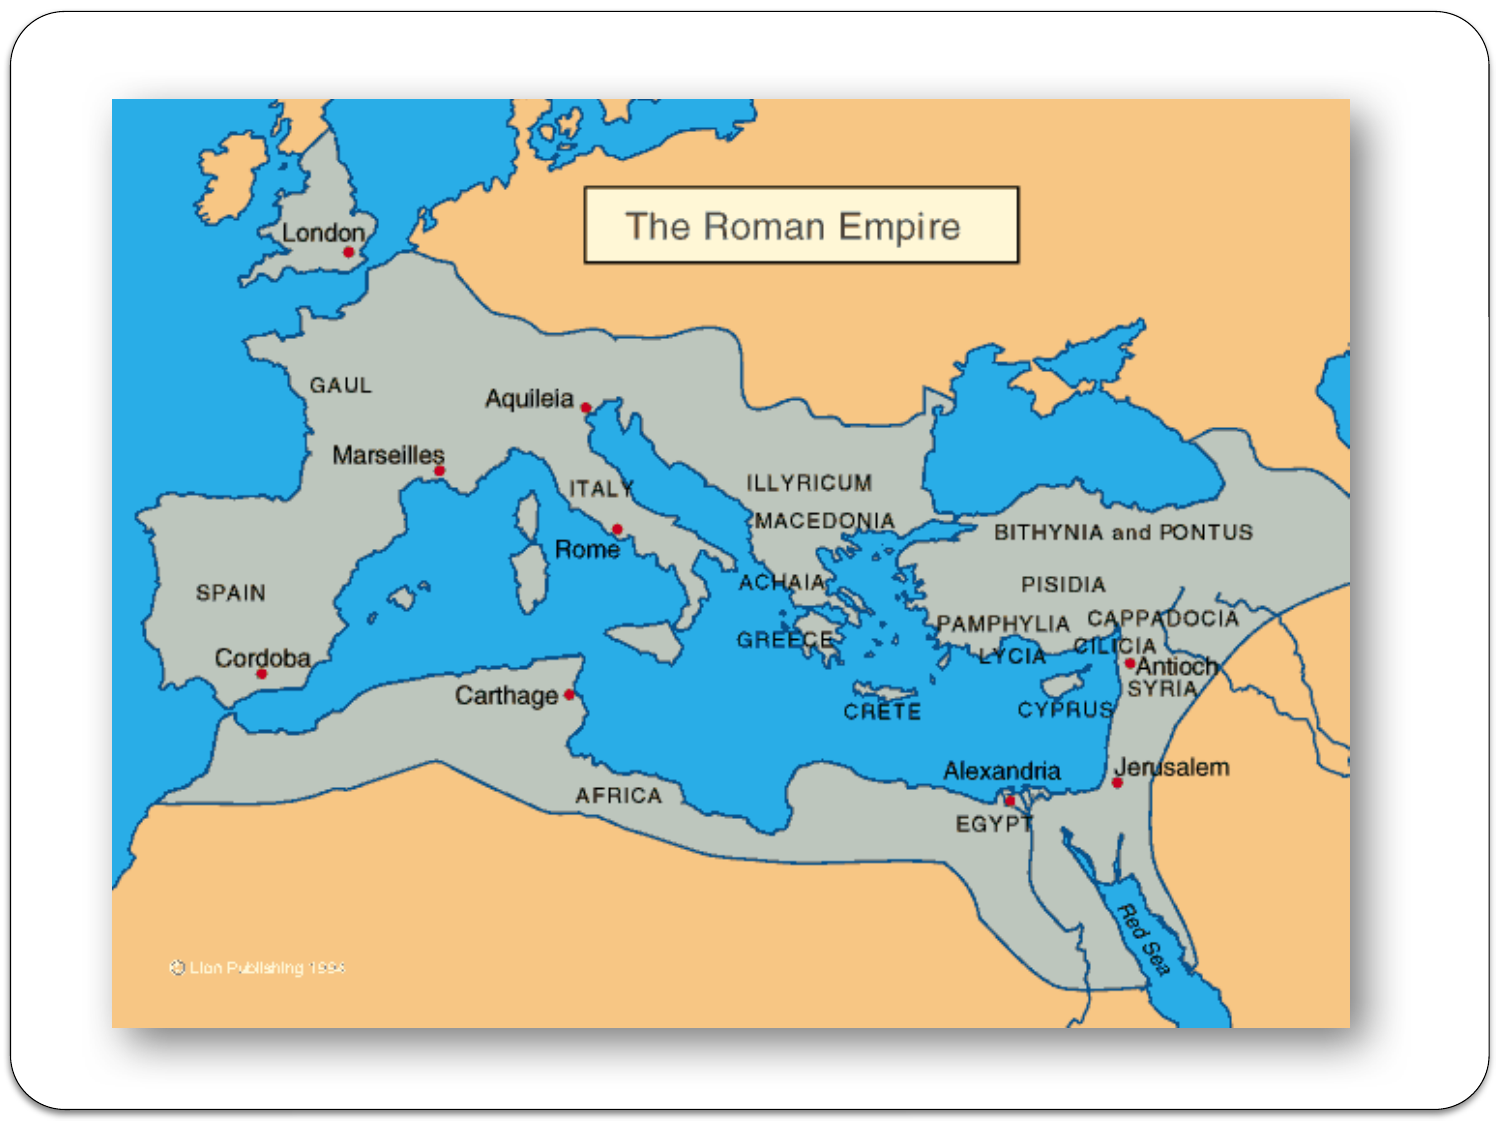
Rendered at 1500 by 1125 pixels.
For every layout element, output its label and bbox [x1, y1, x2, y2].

picture [112, 99, 1351, 1029]
